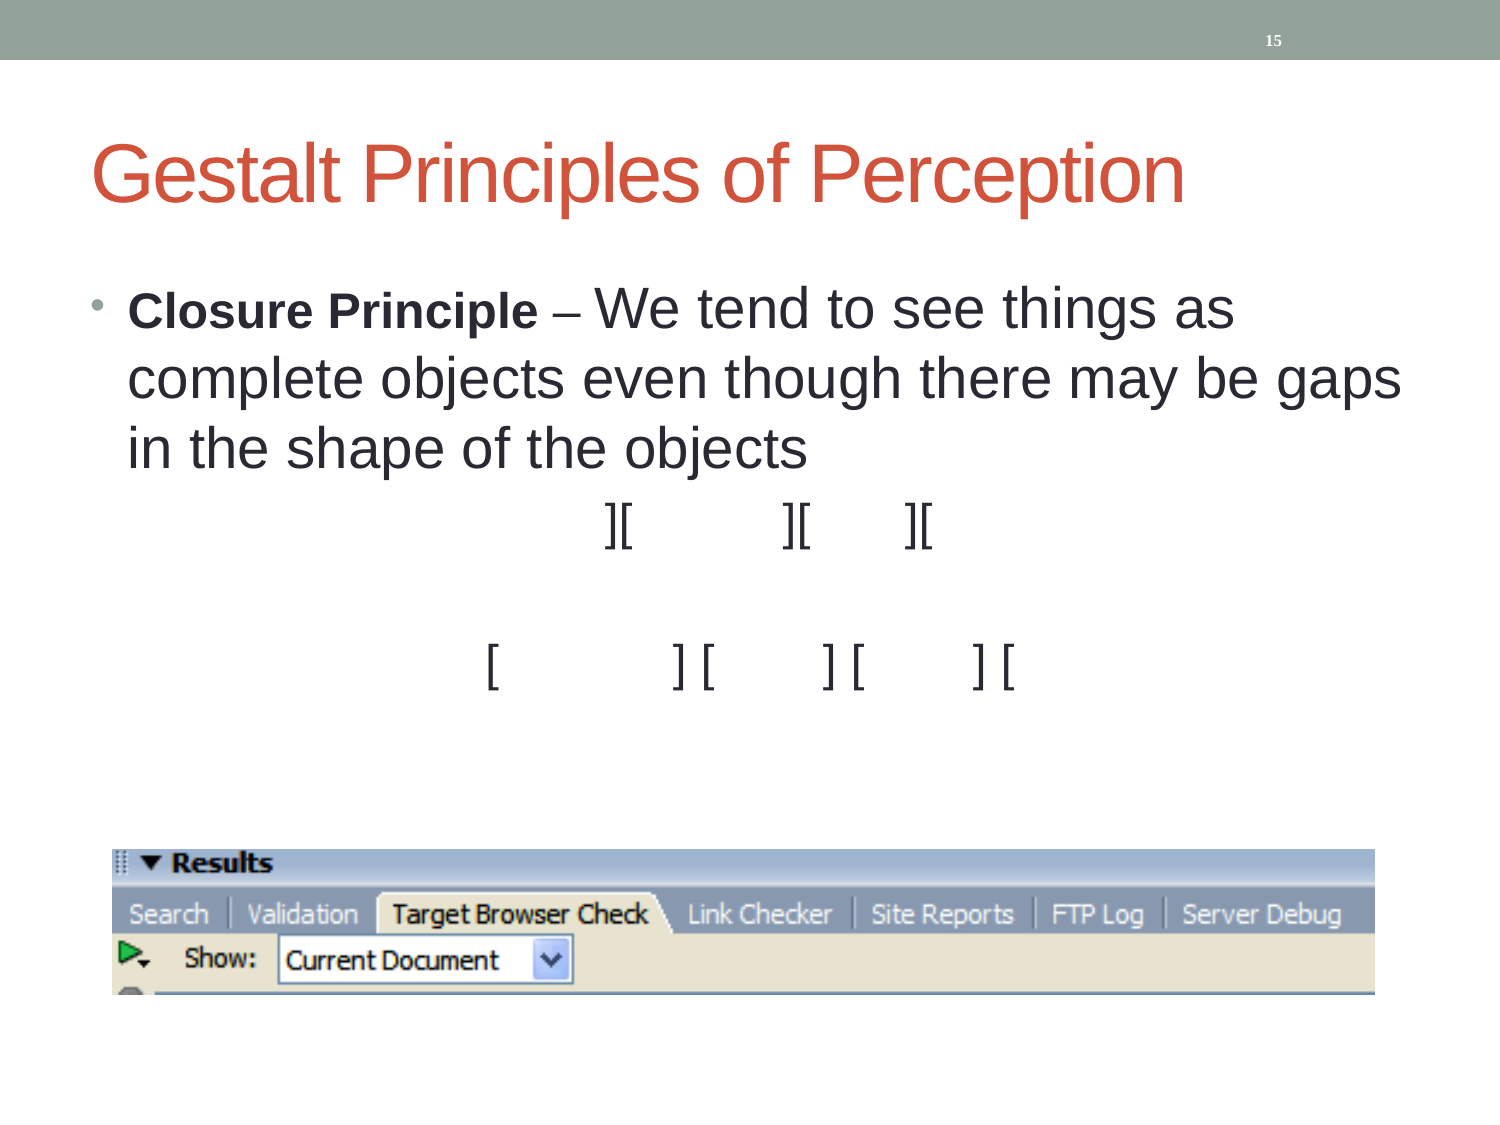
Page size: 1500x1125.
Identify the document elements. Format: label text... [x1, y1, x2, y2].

title Gestalt Principles of Perception [75, 87, 1425, 250]
list Closure Principle – We tend to see things as complete objects even though there may be gaps in the shape of the objects ][ ][ ][ [ ] [ ] [ ] [ [75, 262, 1425, 1063]
picture [112, 849, 1376, 995]
slide_number 15 [1250, 3, 1425, 57]
